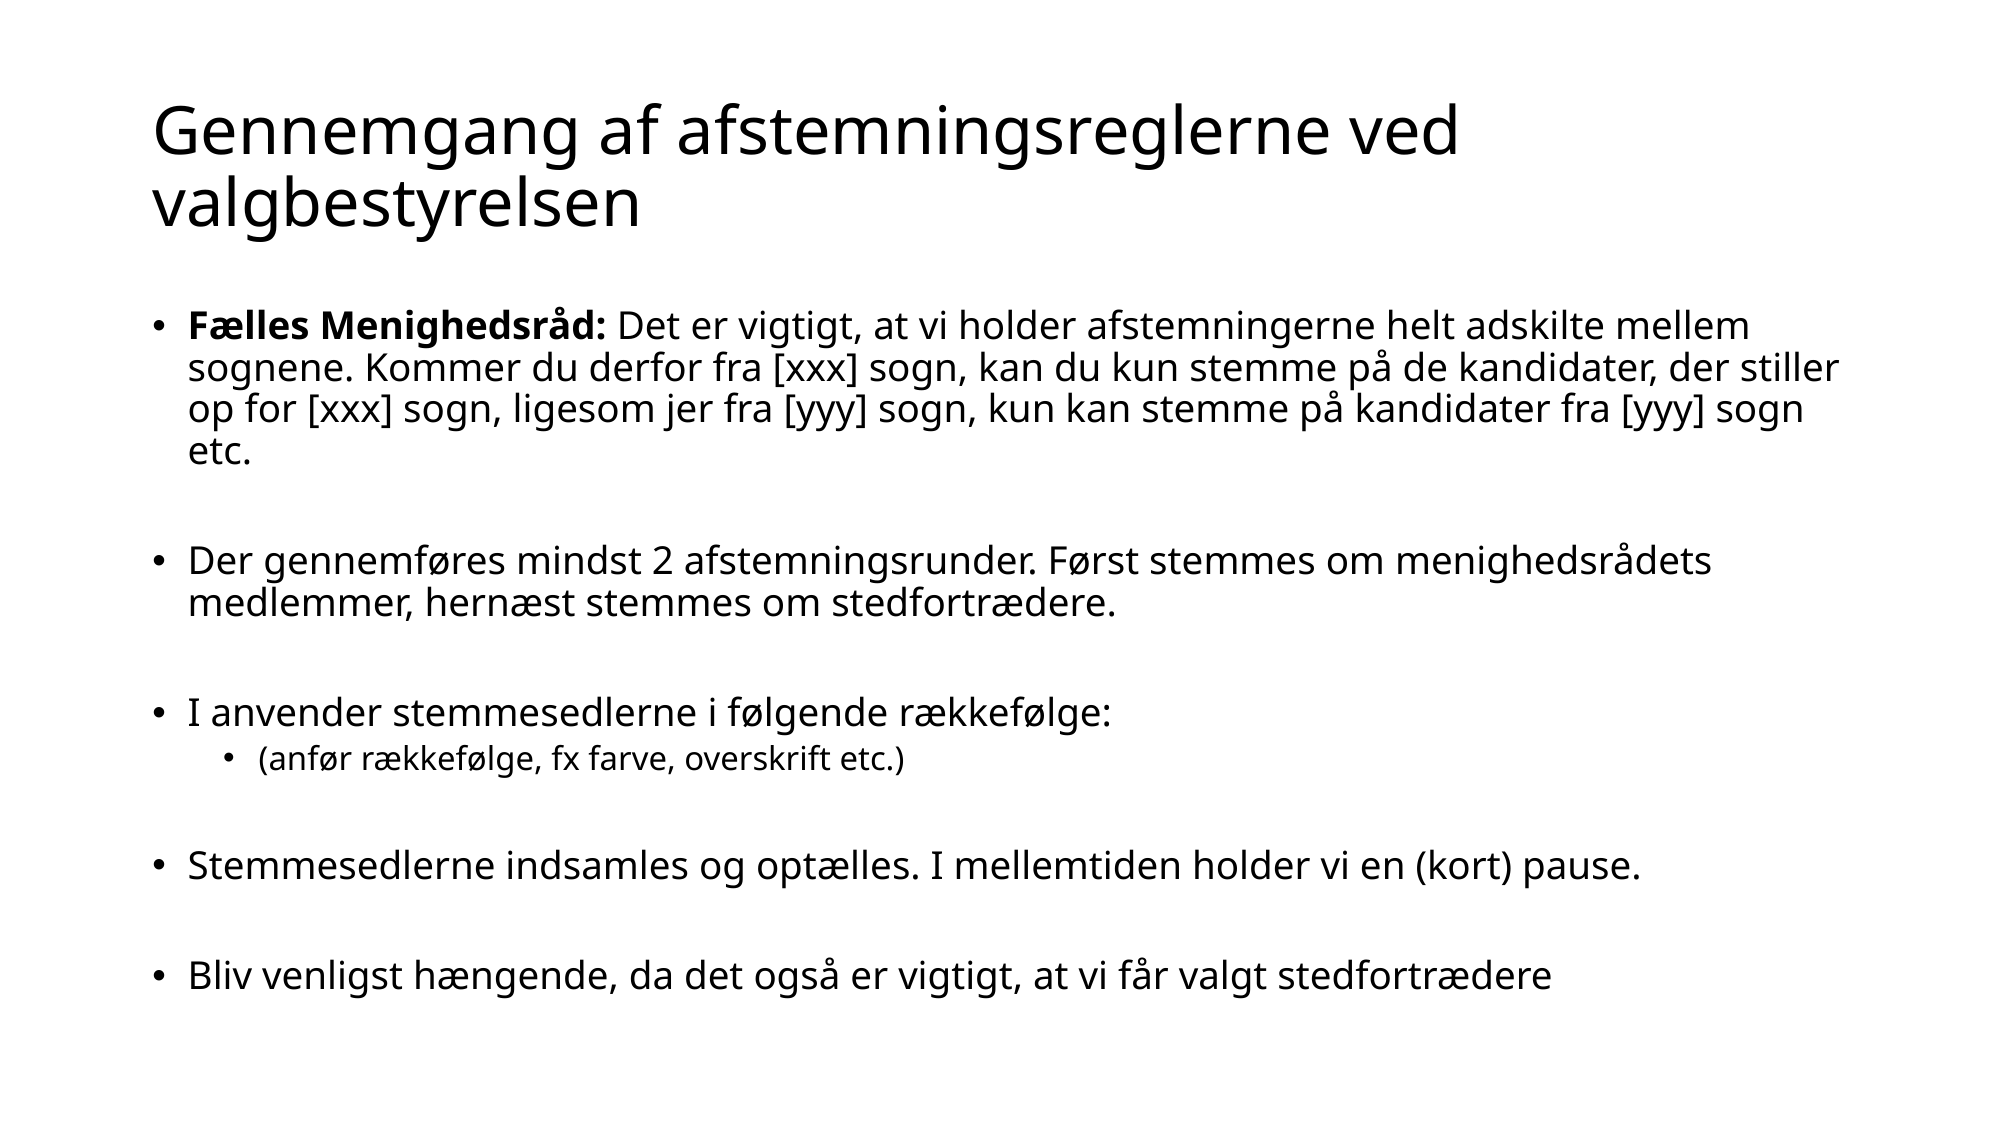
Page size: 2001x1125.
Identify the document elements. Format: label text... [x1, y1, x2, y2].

title Gennemgang af afstemningsreglerne ved valgbestyrelsen [137, 59, 1863, 278]
list Fælles Menighedsråd: Det er vigtigt, at vi holder afstemningerne helt adskilte mellem sognene. Kommer du derfor fra [xxx] sogn, kan du kun stemme på de kandidater, der stiller op for [xxx] sogn, ligesom jer fra [yyy] sogn, kun kan stemme på kandidater fra [yyy] sogn etc. Der gennemføres mindst 2 afstemningsrunder. Først stemmes om menighedsrådets medlemmer, hernæst stemmes om stedfortrædere. I anvender stemmesedlerne i følgende rækkefølge: (anfør rækkefølge, fx farve, overskrift etc.) Stemmesedlerne indsamles og optælles. I mellemtiden holder vi en (kort) pause. Bliv venligst hængende, da det også er vigtigt, at vi får valgt stedfortrædere [137, 299, 1863, 1014]
